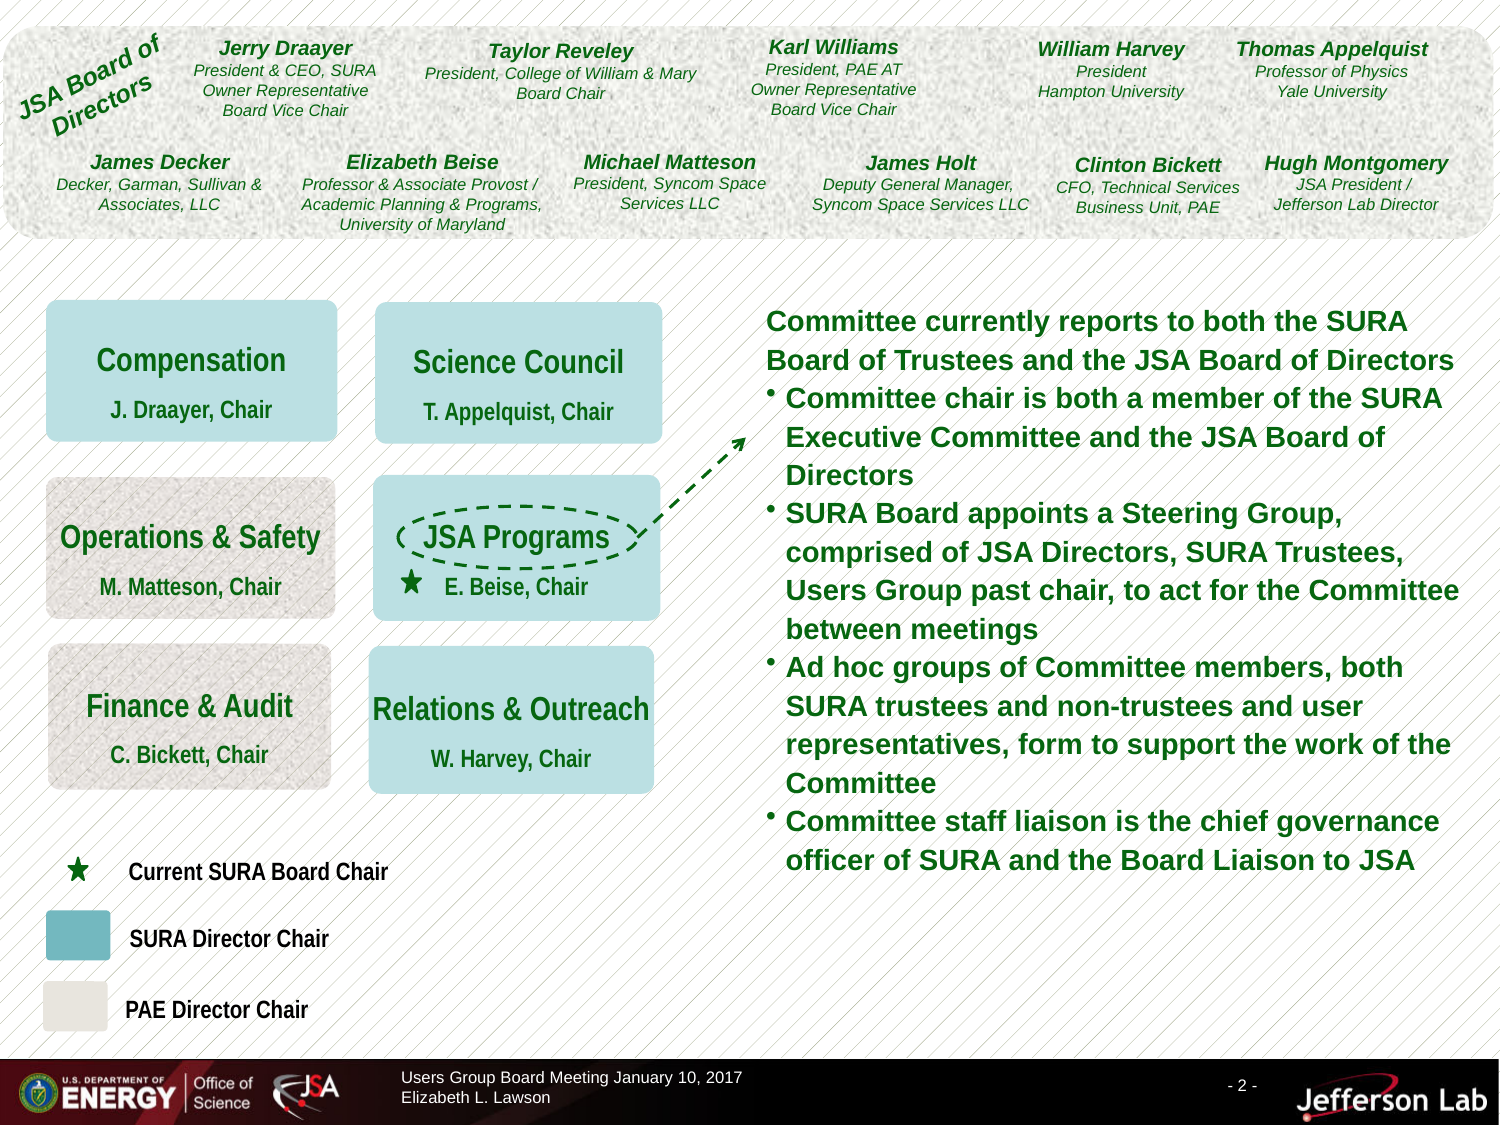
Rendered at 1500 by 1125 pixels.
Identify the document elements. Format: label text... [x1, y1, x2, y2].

text_box [67, 856, 89, 881]
text_box [400, 568, 422, 594]
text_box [637, 437, 746, 538]
text_box Current SURA Board Chair [113, 848, 409, 894]
text_box Operations & Safety M. Matteson, Chair [46, 477, 336, 619]
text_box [0, 34, 323, 222]
text_box [46, 910, 111, 961]
text_box Users Group Board Meeting January 10, 2017 Elizabeth L. Lawson [386, 1059, 873, 1125]
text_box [3, 26, 1500, 243]
text_box Committee currently reports to both the SURA Board of Trustees and the JSA Board of Directors Committee chair is both a member of the SURA Executive Committee and the JSA Board of Directors SURA Board appoints a Steering Group, comprised of JSA Directors, SURA Trustees, Users Group past chair, to act for the Committee between meetings Ad hoc groups of Committee members, both SURA trustees and non-trustees and user representatives, form to support the work of the Committee Committee staff liaison is the chief governance officer of SURA and the Board Liaison to JSA [751, 291, 1489, 884]
slide_number - 2 - [1198, 1059, 1287, 1110]
text_box Science Council T. Appelquist, Chair [375, 302, 663, 444]
text_box Relations & Outreach W. Harvey, Chair [368, 645, 655, 794]
text_box Finance & Audit C. Bickett, Chair [48, 643, 332, 790]
text_box [43, 981, 108, 1032]
text_box SURA Director Chair [114, 914, 361, 960]
text_box PAE Director Chair [110, 985, 338, 1031]
text_box JSA Programs E. Beise, Chair [373, 474, 661, 621]
picture [0, 1058, 1499, 1125]
text_box [397, 506, 638, 569]
text_box Compensation J. Draayer, Chair [46, 299, 338, 442]
